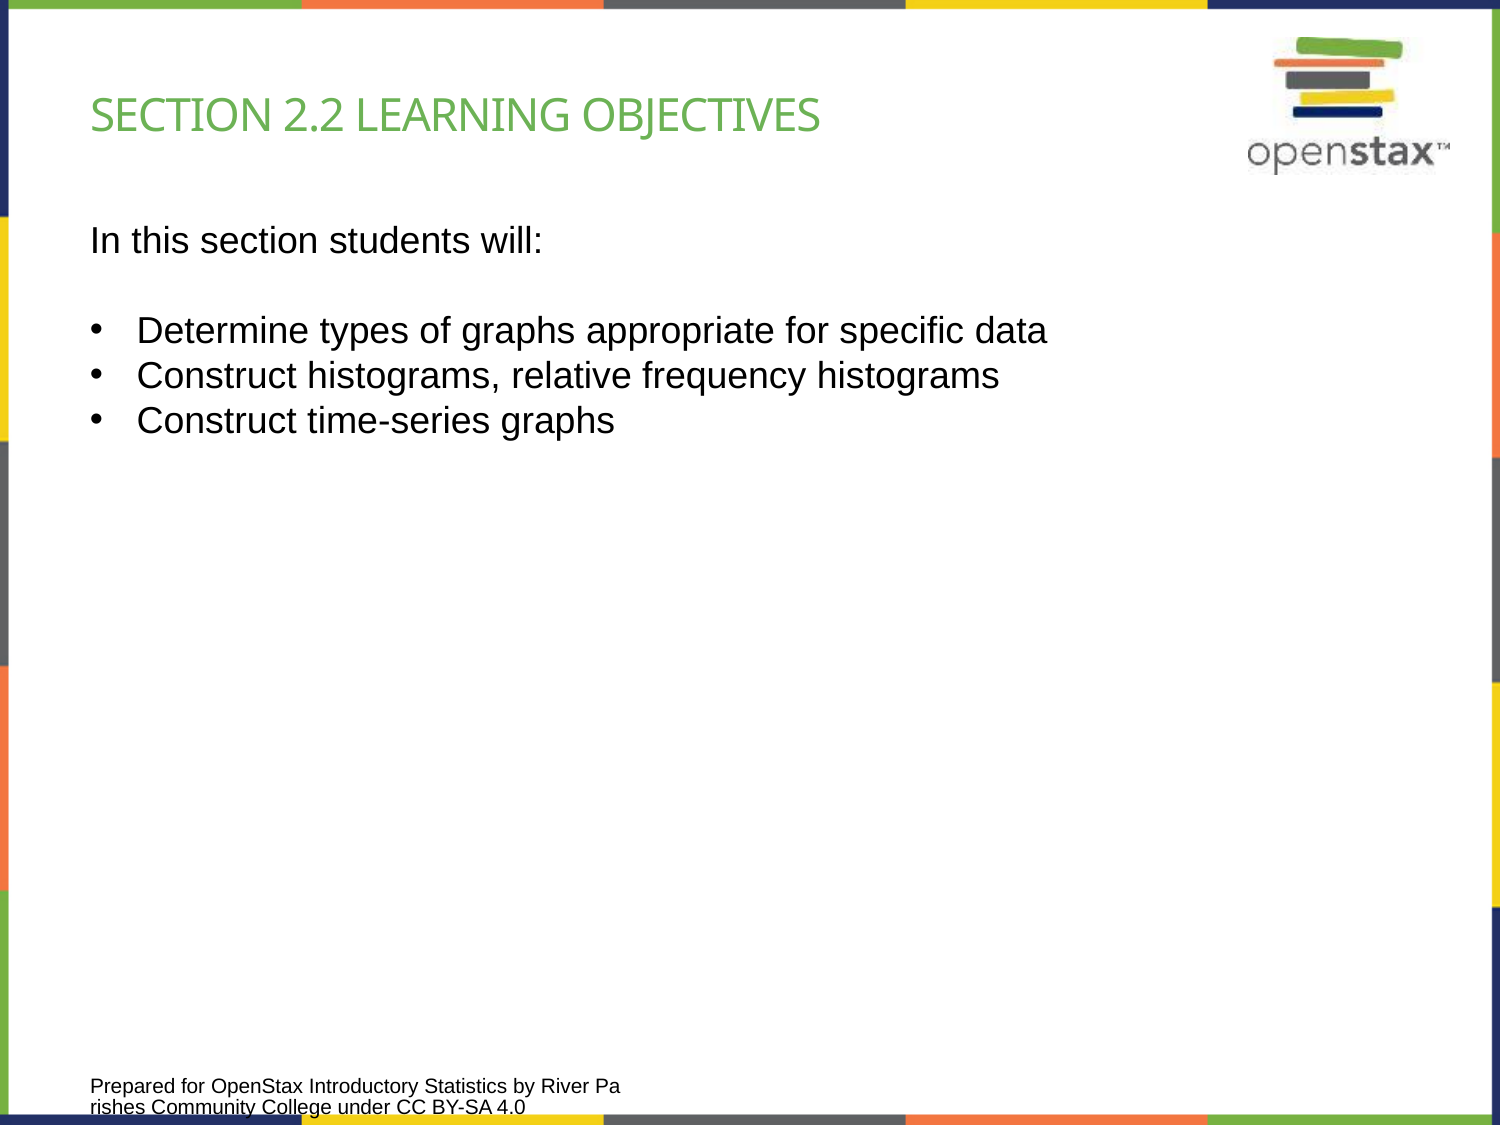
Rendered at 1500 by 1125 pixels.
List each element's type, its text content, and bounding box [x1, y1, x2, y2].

picture [0, 0, 1500, 1125]
text_box In this section students will: Determine types of graphs appropriate for specific data Construct histograms, relative frequency histograms Construct time-series graphs [74, 208, 1450, 448]
title Section 2.2 Learning Objectives [75, 39, 1246, 148]
footer Prepared for OpenStax Introductory Statistics by River Parishes Community College under CC BY-SA 4.0 [75, 1065, 638, 1112]
